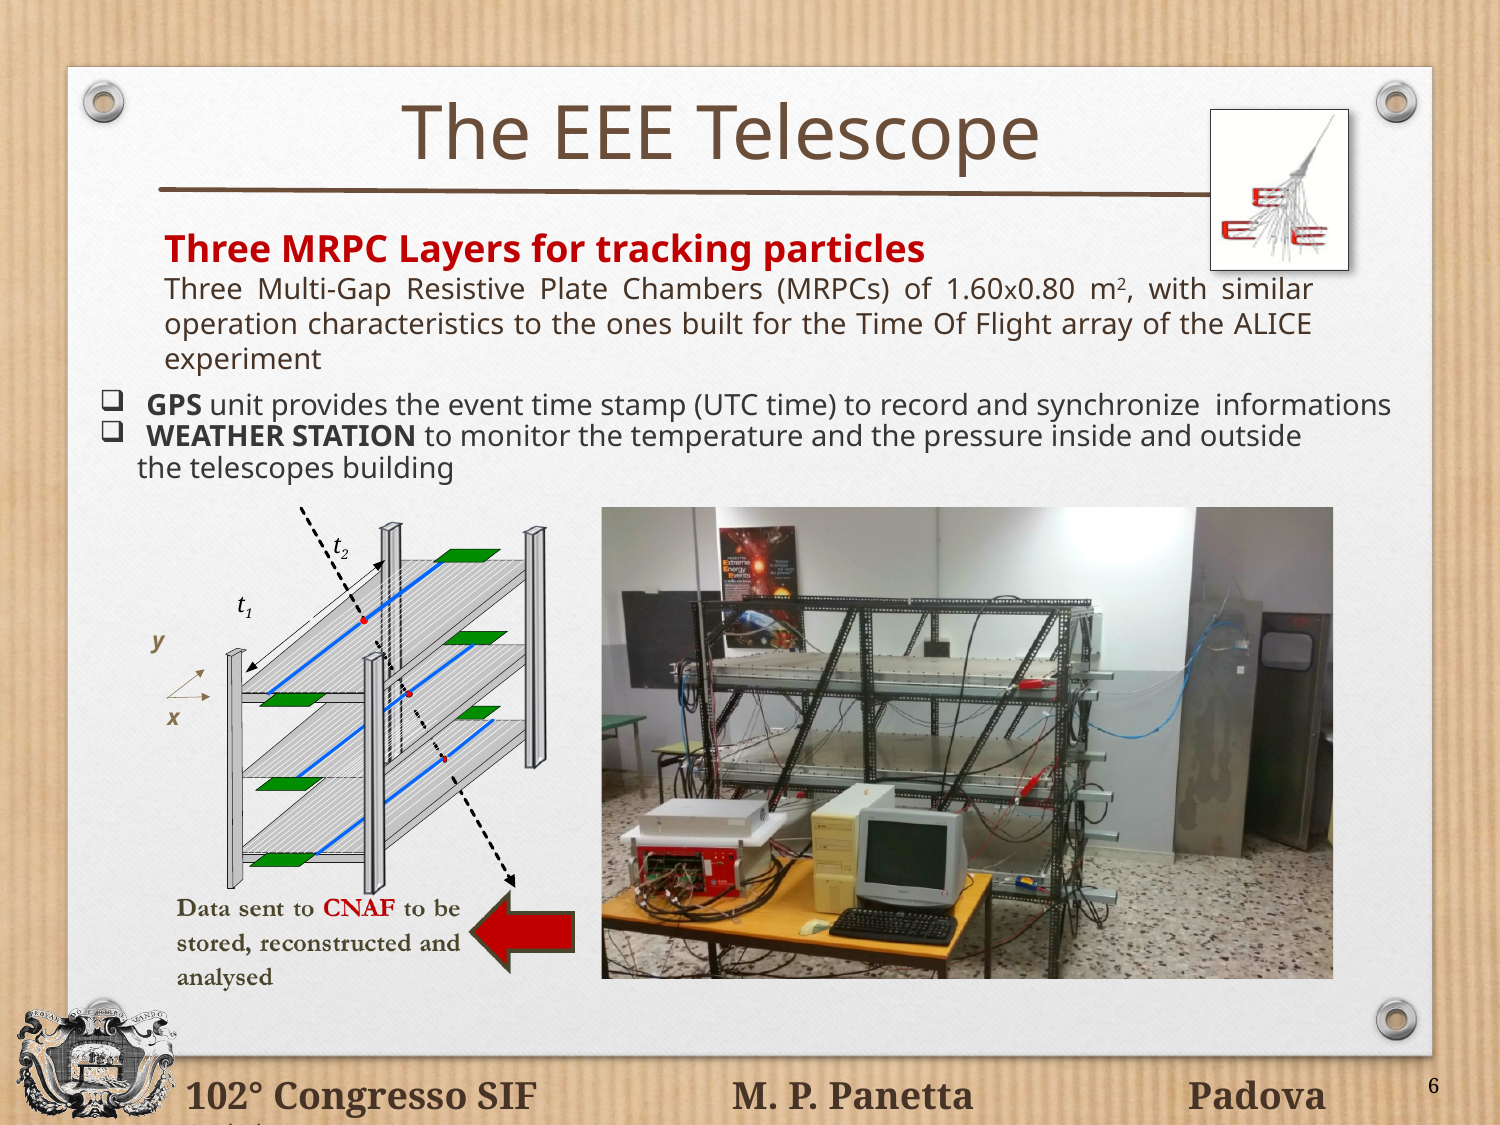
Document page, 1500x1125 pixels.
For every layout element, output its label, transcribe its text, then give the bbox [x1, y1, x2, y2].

text_box 102° Congresso SIF M. P. Panetta Padova 30/9/2016 [170, 1064, 1500, 1125]
text_box The EEE Telescope [369, 77, 1116, 182]
slide_number 6 [1104, 1056, 1455, 1117]
text_box Three MRPC Layers for tracking particles Three Multi-Gap Resistive Plate Chambers (MRPCs) of 1.60x0.80 m2, with similar operation characteristics to the ones built for the Time Of Flight array of the ALICE experiment [149, 217, 1329, 382]
text_box GPS unit provides the event time stamp (UTC time) to record and synchronize informations Weather Station to monitor the temperature and the pressure inside and outside the telescopes building [84, 382, 1427, 528]
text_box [137, 507, 549, 896]
picture [0, 0, 1500, 1125]
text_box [160, 189, 1209, 196]
